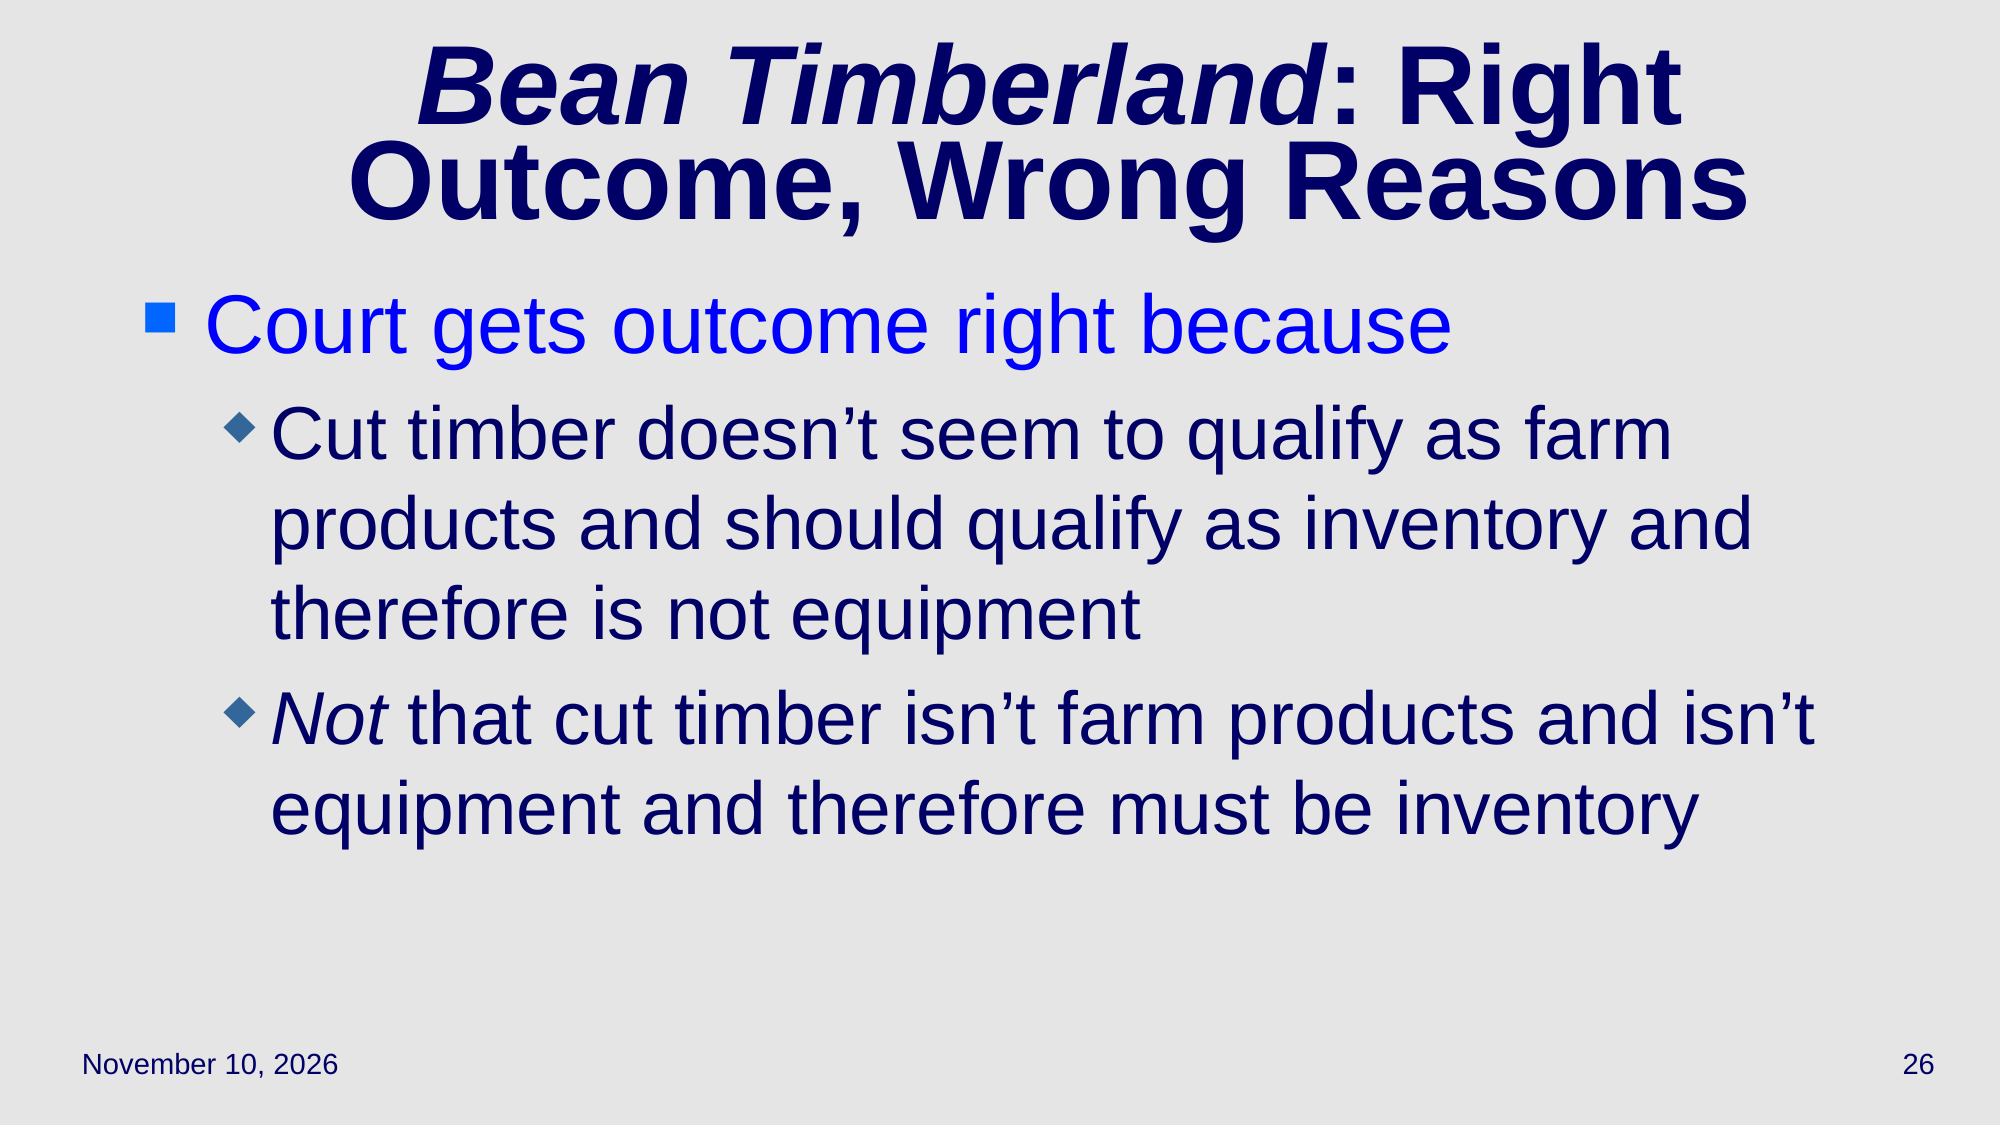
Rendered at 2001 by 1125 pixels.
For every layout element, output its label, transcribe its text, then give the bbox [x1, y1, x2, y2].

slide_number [66, 1024, 484, 1101]
title Bean Timberland: Right Outcome, Wrong Reasons [133, 50, 1967, 238]
list Court gets outcome right because Cut timber doesn’t seem to qualify as farm products and should qualify as inventory and therefore is not equipment Not that cut timber isn’t farm products and isn’t equipment and therefore must be inventory [133, 262, 1967, 938]
slide_number 26 [1533, 1024, 1951, 1101]
